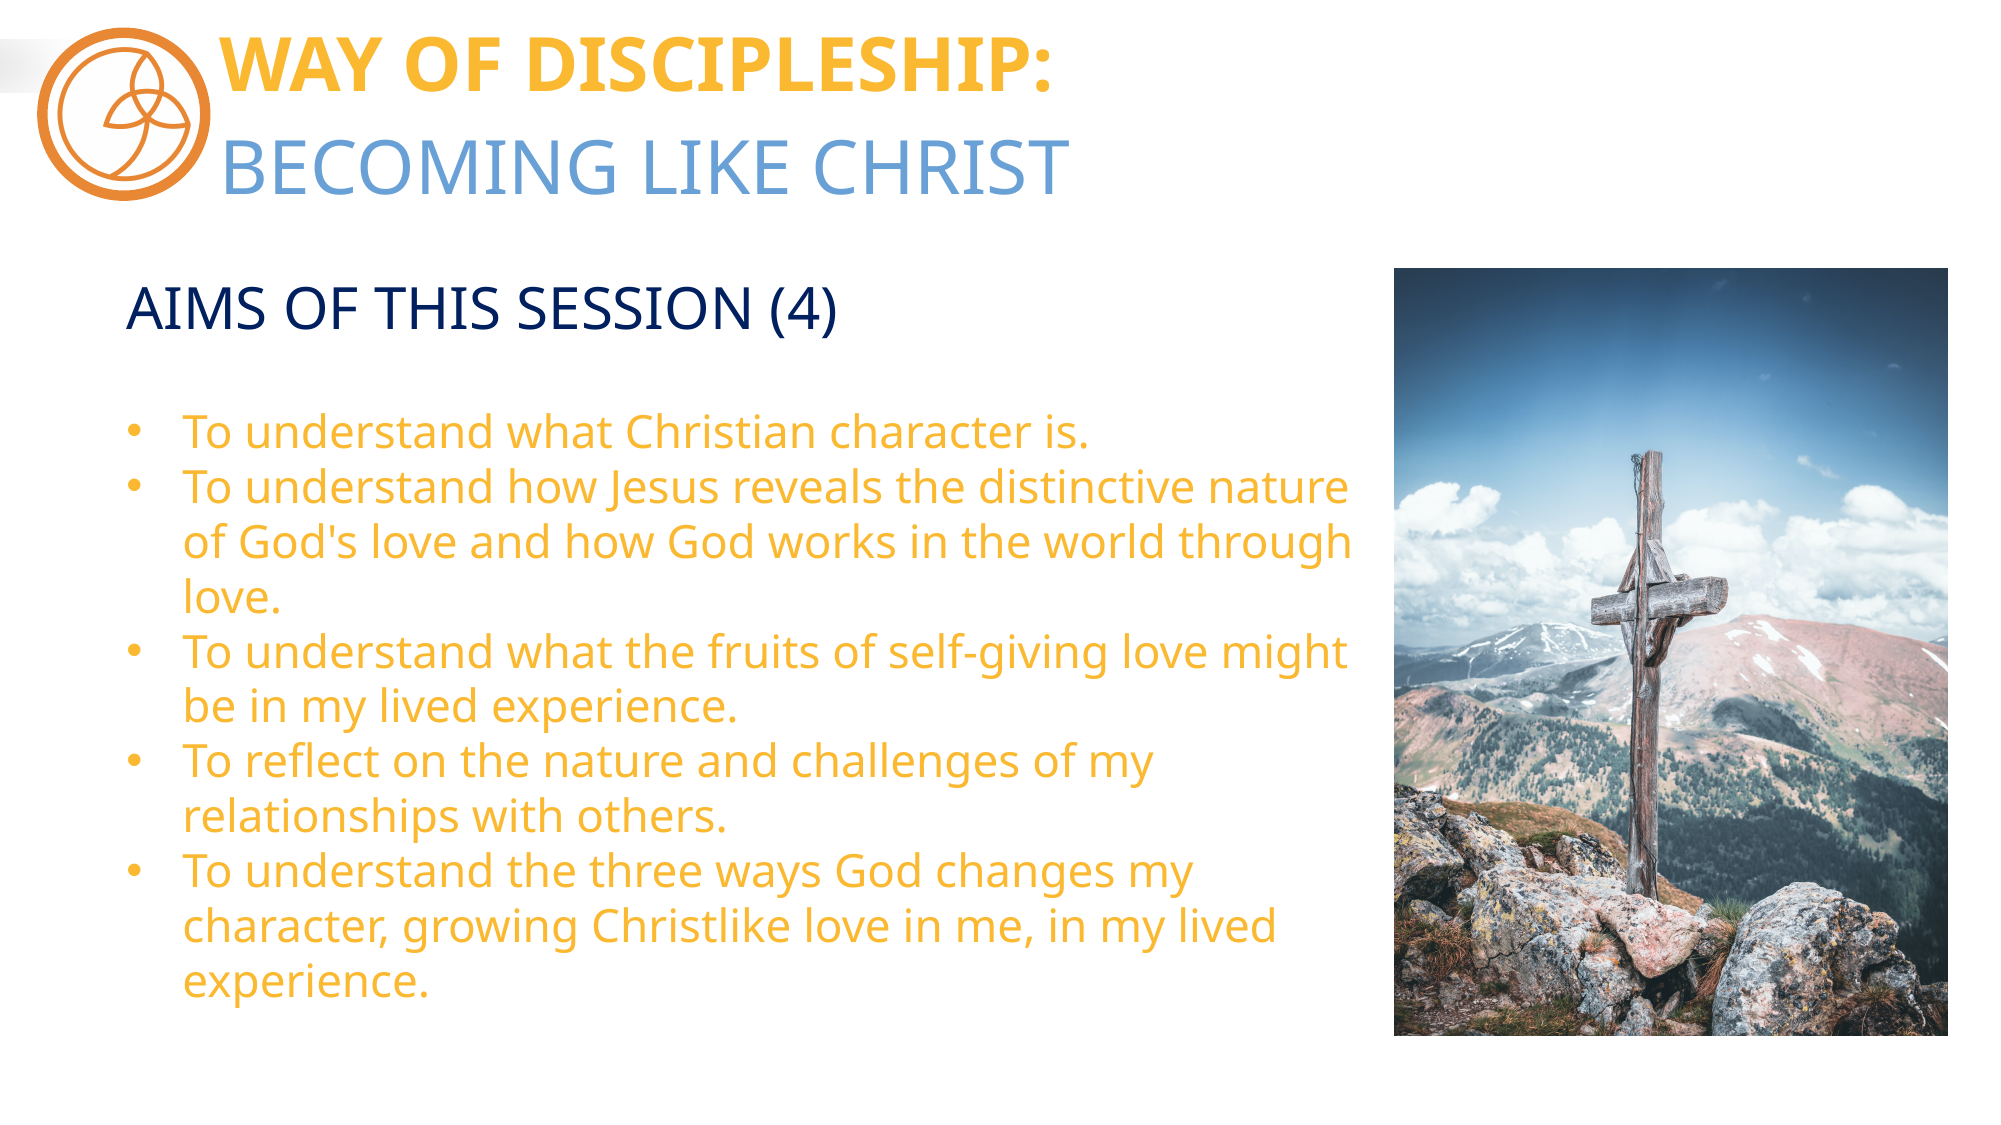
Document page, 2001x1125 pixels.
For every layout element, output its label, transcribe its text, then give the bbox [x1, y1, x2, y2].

picture [42, 32, 206, 196]
text_box AIMS OF THIS SESSION (4) [111, 264, 1129, 349]
picture [1394, 268, 1948, 1036]
text_box To understand what Christian character is. To understand how Jesus reveals the distinctive nature of God's love and how God works in the world through love. To understand what the fruits of self-giving love might be in my lived experience. To reflect on the nature and challenges of my relationships with others. To understand the three ways God changes my character, growing Christlike love in me, in my lived experience. [111, 394, 1394, 1015]
text_box WAY OF DISCIPLESHIP: BECOMING LIKE CHRIST [205, 9, 1395, 217]
